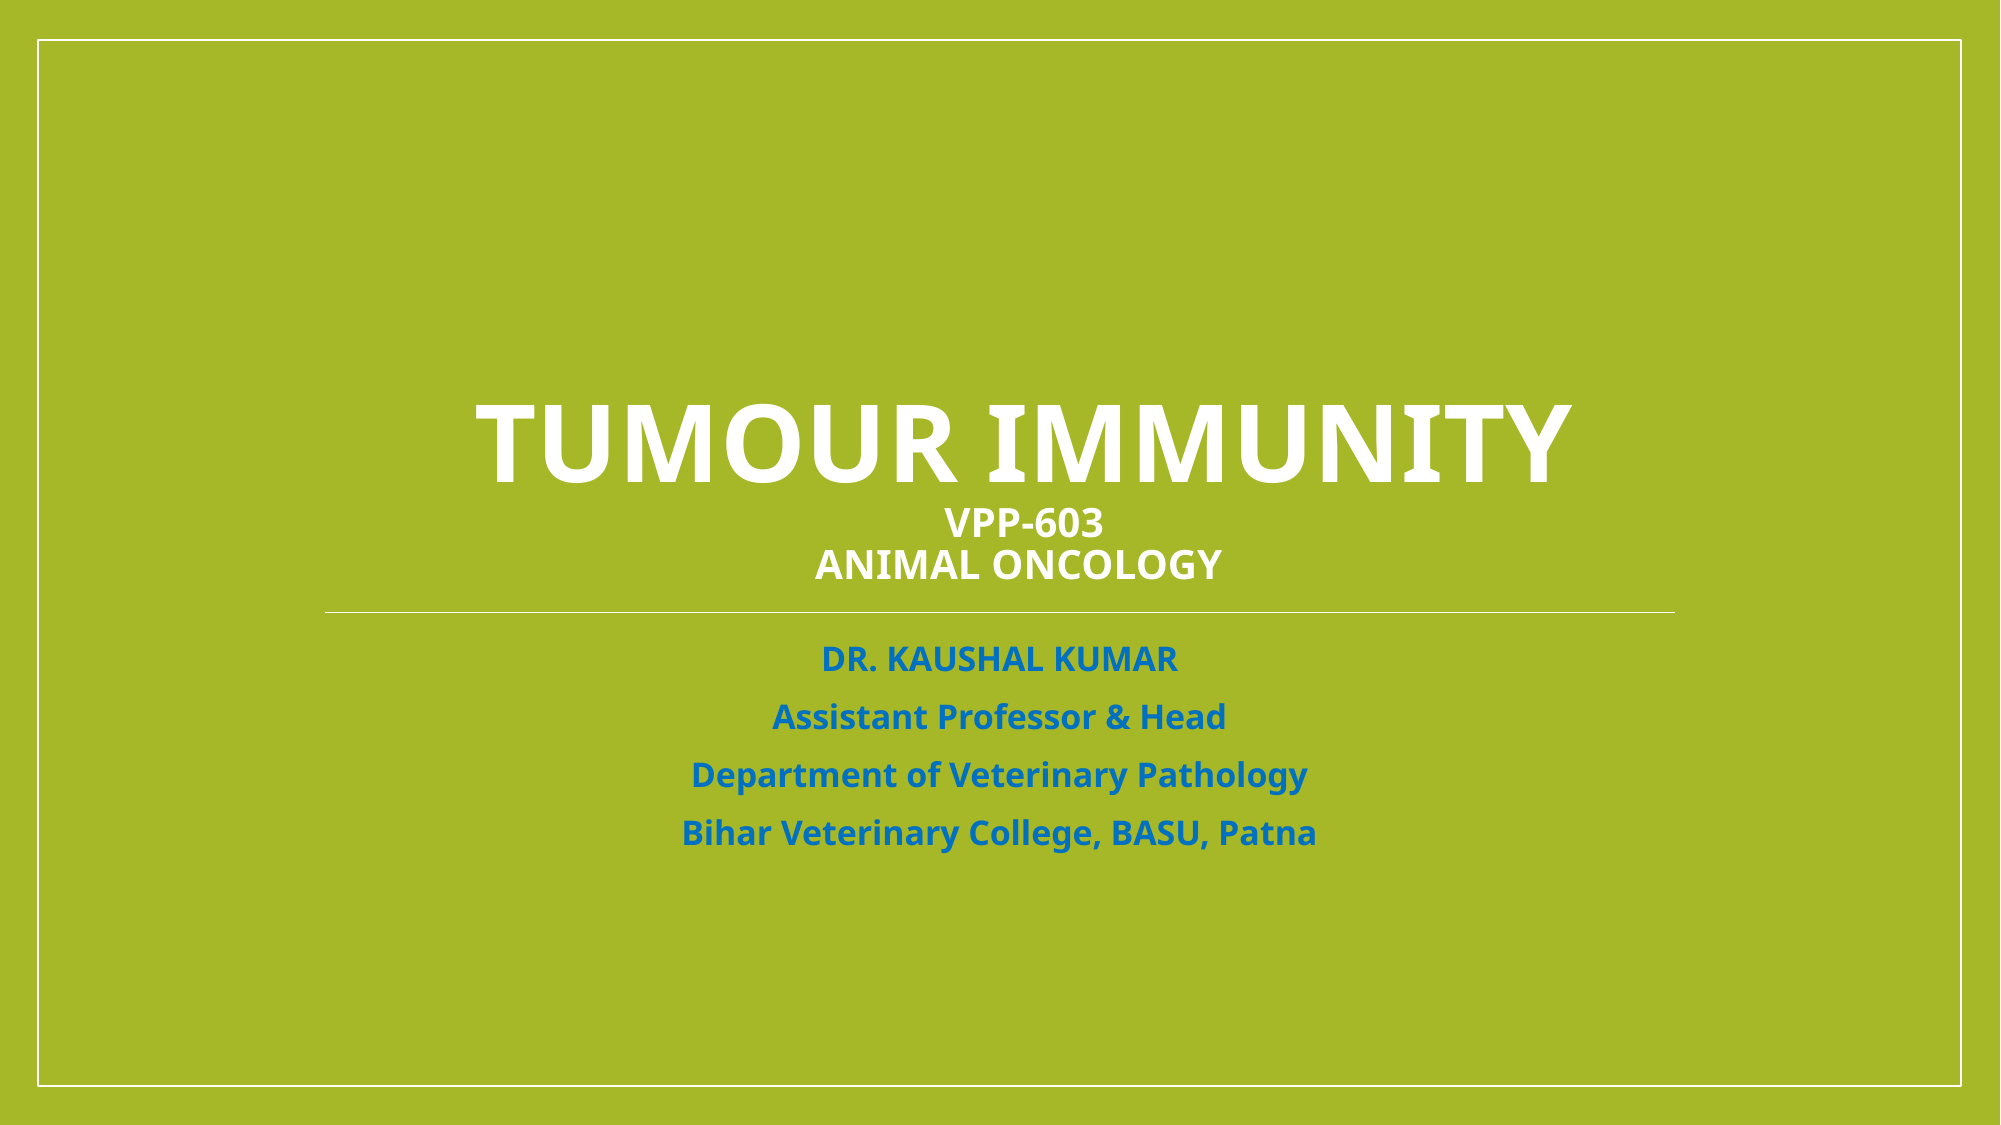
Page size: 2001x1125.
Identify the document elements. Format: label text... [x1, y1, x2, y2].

title Tumour immunity vpp-603 animal oncology [206, 385, 1842, 596]
subtitle DR. KAUSHAL KUMAR Assistant Professor & Head Department of Veterinary Pathology Bihar Veterinary College, BASU, Patna [280, 634, 1719, 863]
